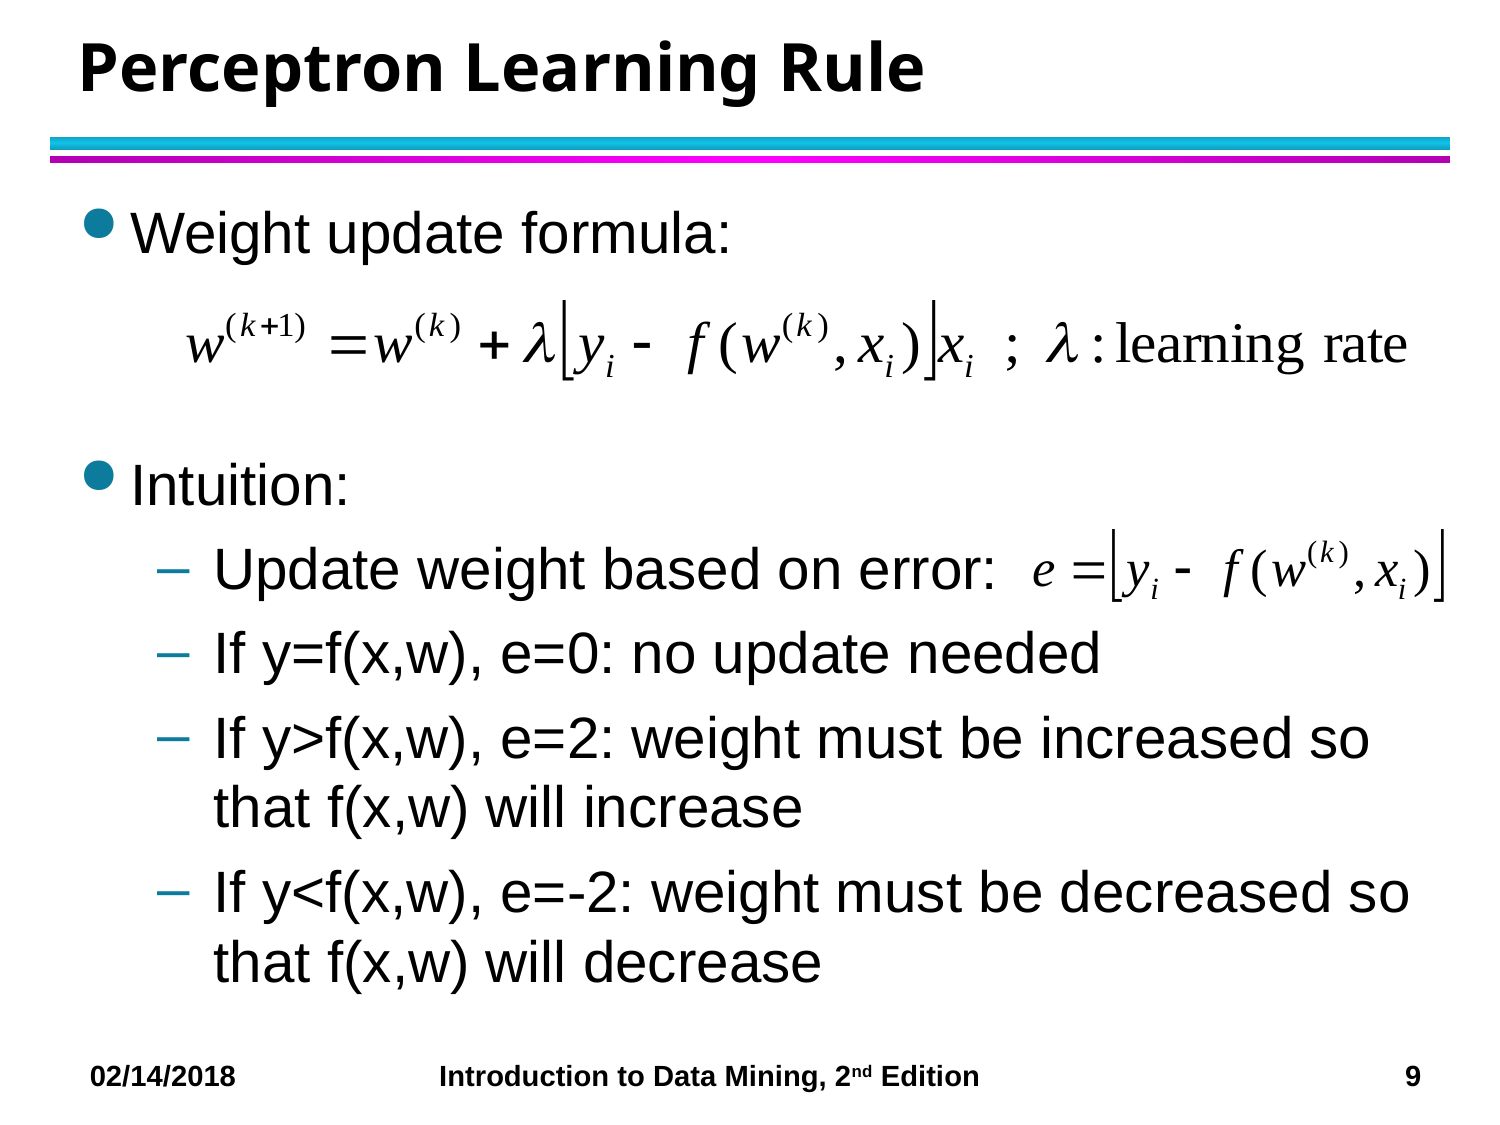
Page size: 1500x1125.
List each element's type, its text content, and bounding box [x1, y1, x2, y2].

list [174, 299, 1426, 392]
list Weight update formula: Intuition: Update weight based on error: If y=f(x,w), e=0: no update needed If y>f(x,w), e=2: weight must be increased so that f(x,w) will increase If y<f(x,w), e=-2: weight must be decreased so that f(x,w) will decrease [67, 187, 1432, 1038]
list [1024, 528, 1451, 613]
title Perceptron Learning Rule [62, 24, 1421, 113]
